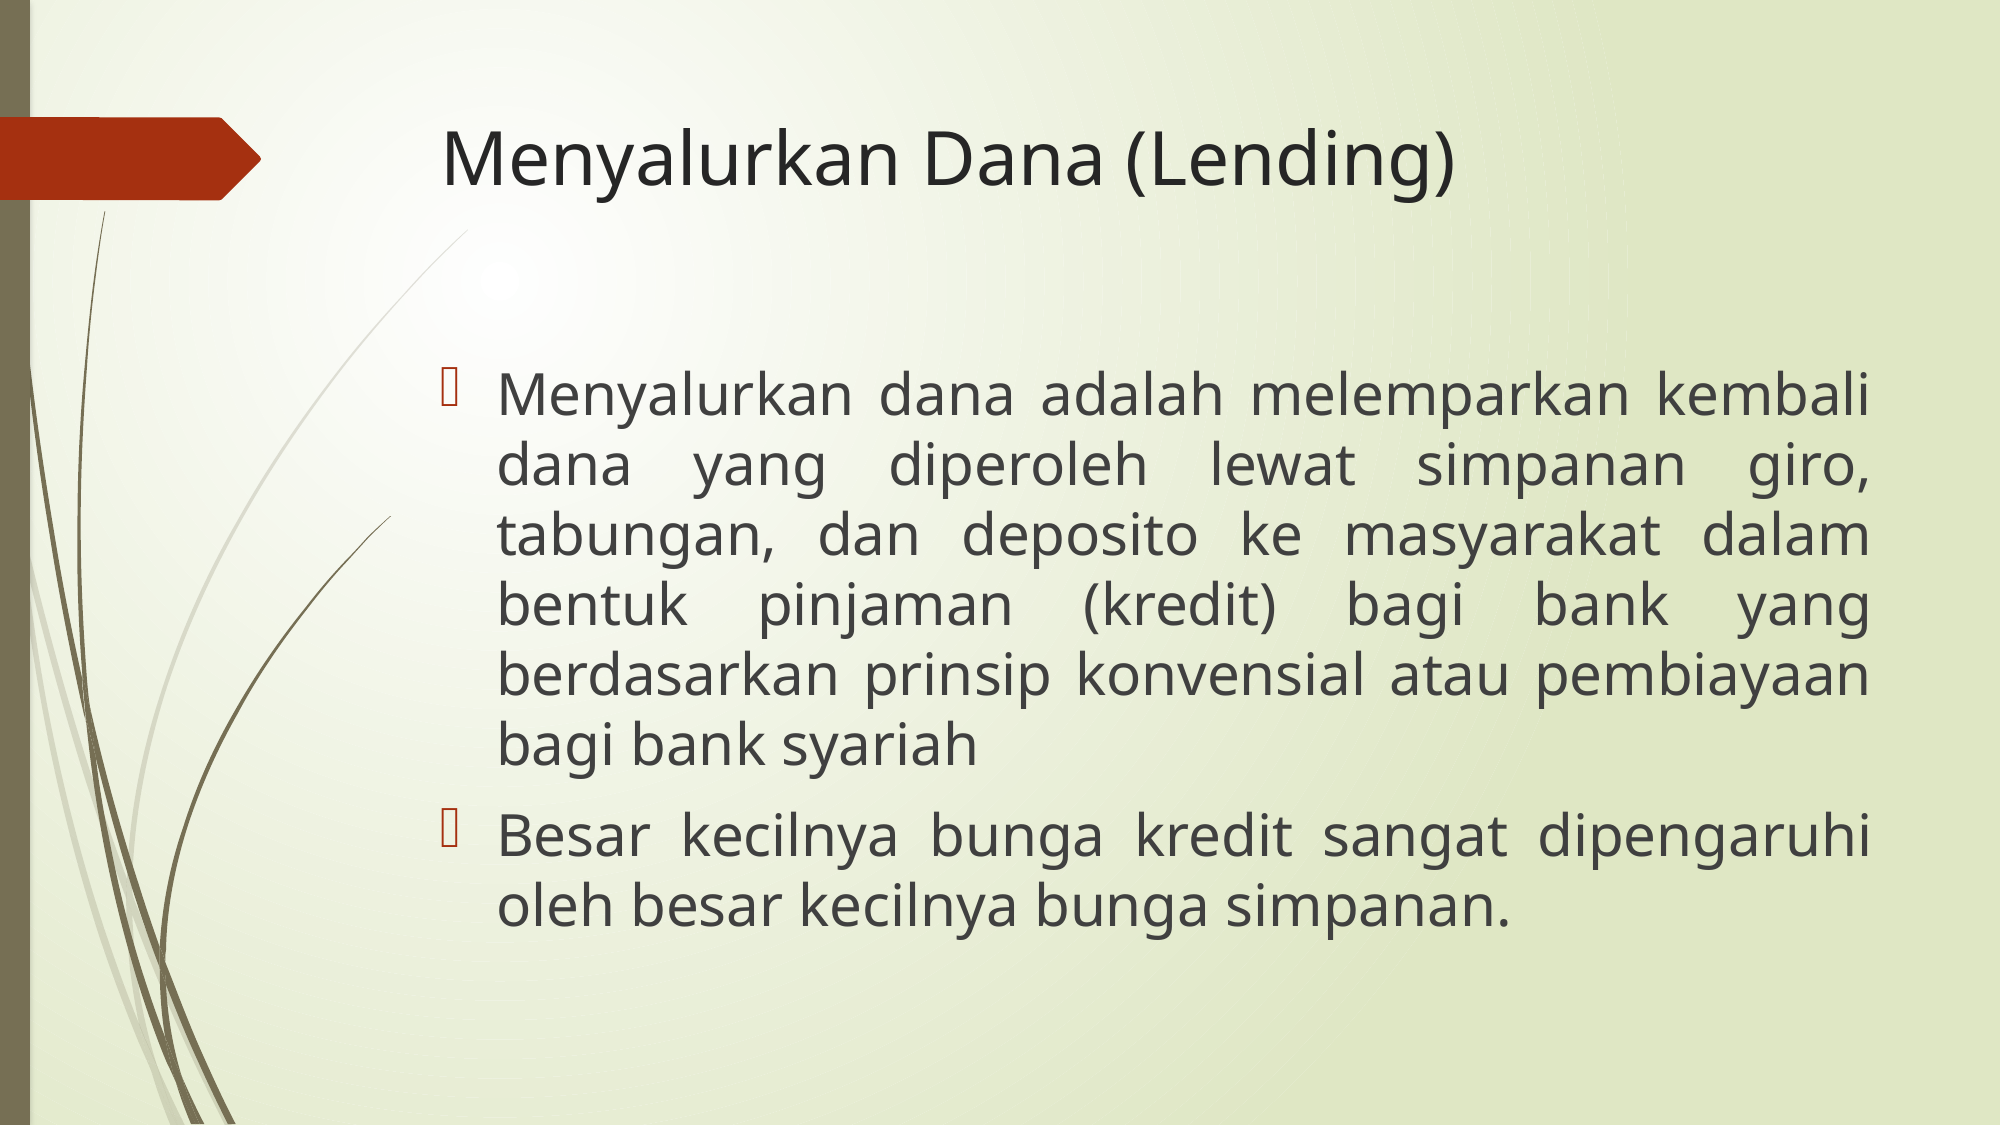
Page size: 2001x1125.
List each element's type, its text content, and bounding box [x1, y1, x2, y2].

list Menyalurkan dana adalah melemparkan kembali dana yang diperoleh lewat simpanan giro, tabungan, dan deposito ke masyarakat dalam bentuk pinjaman (kredit) bagi bank yang berdasarkan prinsip konvensial atau pembiayaan bagi bank syariah Besar kecilnya bunga kredit sangat dipengaruhi oleh besar kecilnya bunga simpanan. [424, 350, 1888, 970]
title Menyalurkan Dana (Lending) [425, 102, 1888, 313]
